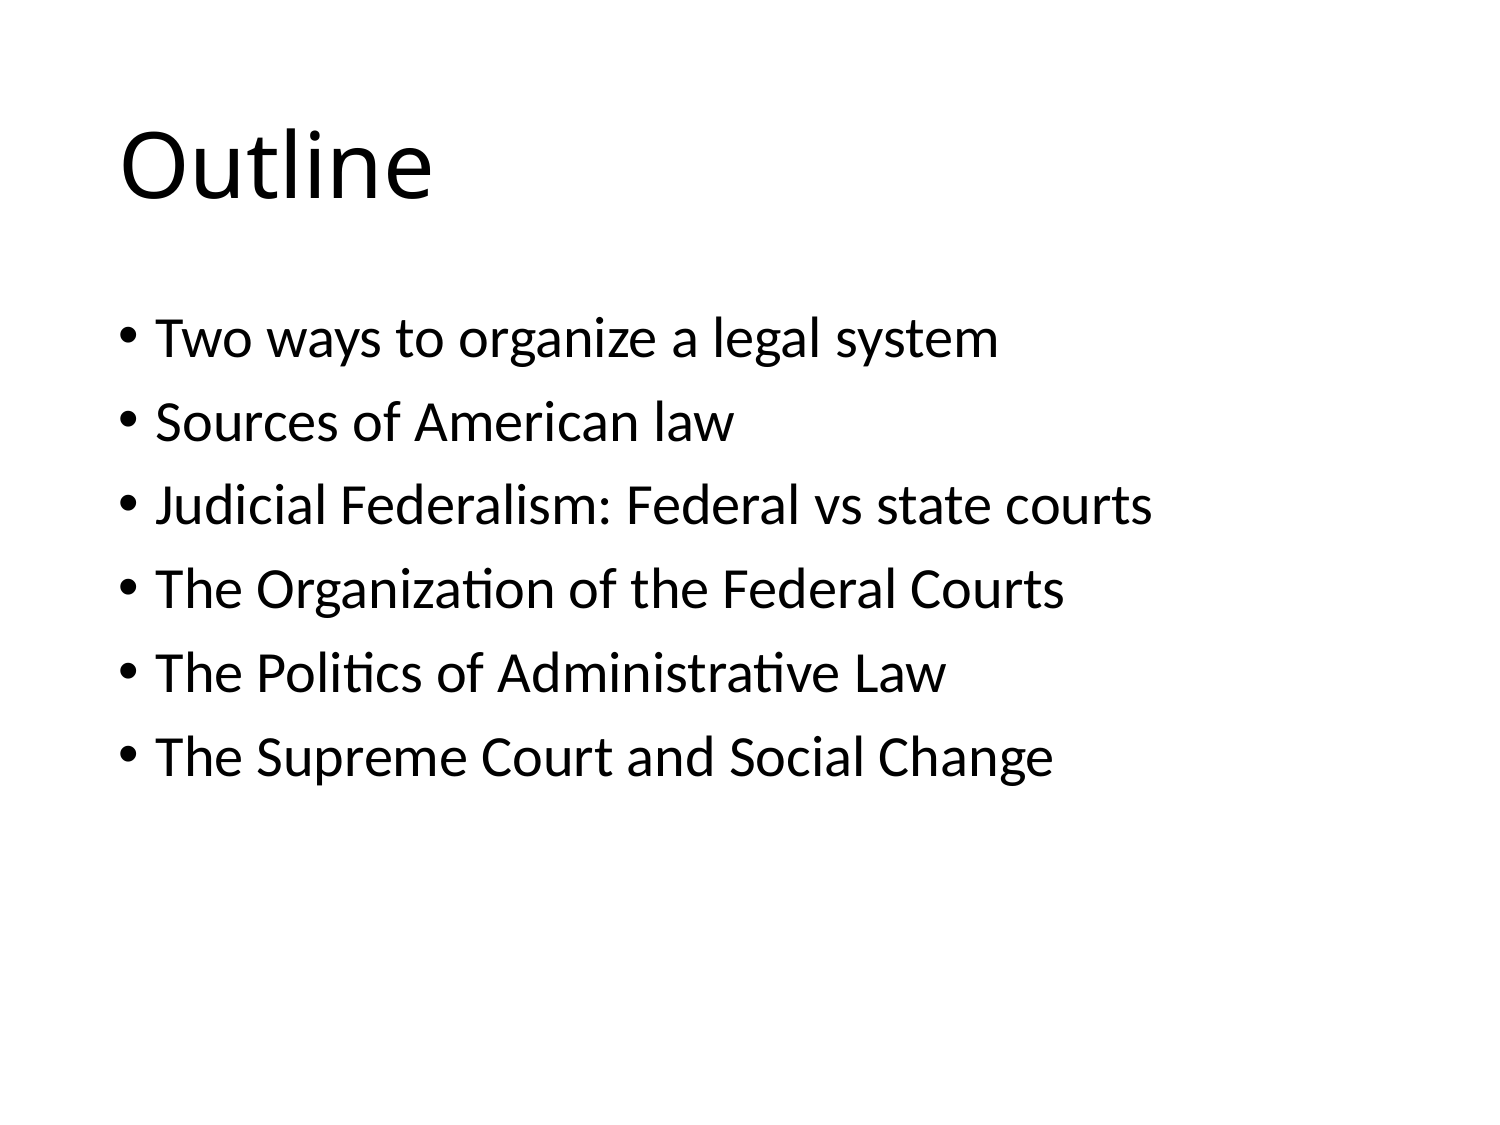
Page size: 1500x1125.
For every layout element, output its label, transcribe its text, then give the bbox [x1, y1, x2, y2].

list Two ways to organize a legal system Sources of American law Judicial Federalism: Federal vs state courts The Organization of the Federal Courts The Politics of Administrative Law The Supreme Court and Social Change [103, 299, 1397, 1014]
title Outline [103, 59, 1397, 278]
